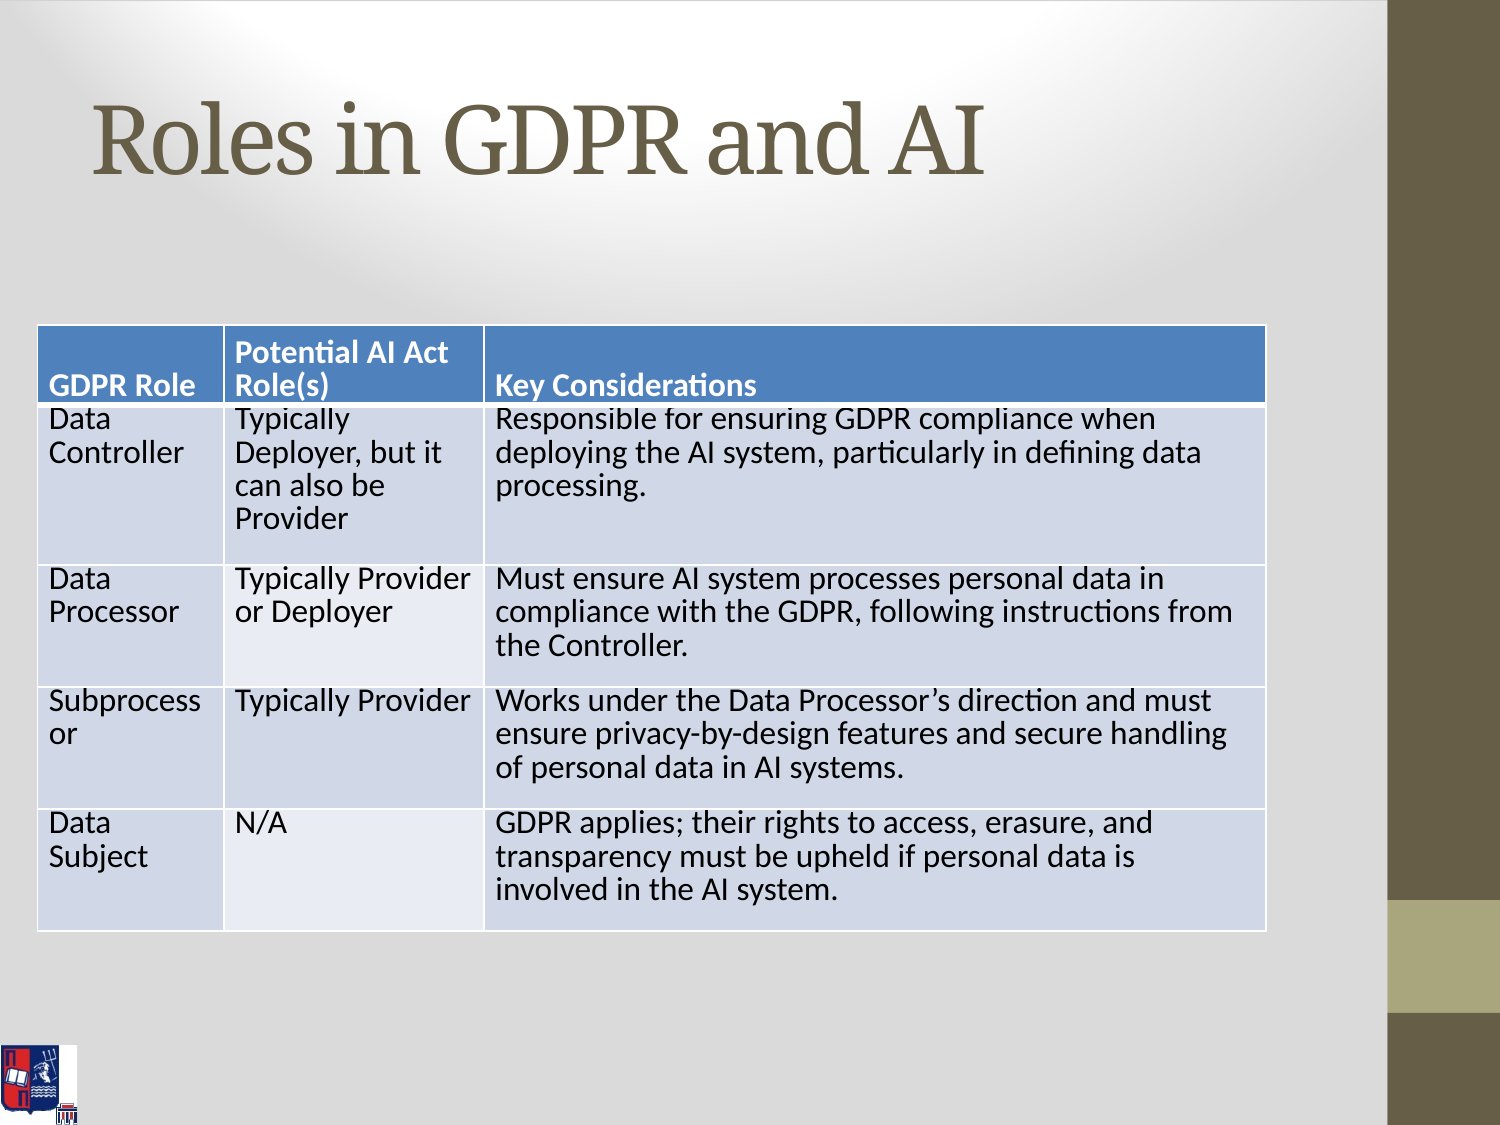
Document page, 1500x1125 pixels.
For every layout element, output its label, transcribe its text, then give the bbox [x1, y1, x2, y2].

picture [0, 0, 1387, 1125]
table_cell Typically Provider [225, 688, 483, 808]
title Roles in GDPR and AI [87, 77, 1267, 268]
table_cell Responsible for ensuring GDPR compliance when deploying the AI system, particularly in defining data processing. [485, 408, 1265, 564]
table_cell Subprocessor [38, 688, 223, 808]
table_cell Must ensure AI system processes personal data in compliance with the GDPR, following instructions from the Controller. [485, 566, 1265, 686]
text_box [0, 1045, 78, 1125]
table_cell Typically Provider or Deployer [225, 566, 483, 686]
table_cell Data Controller [38, 408, 223, 564]
table_cell Data Processor [38, 566, 223, 686]
table_cell N/A [225, 810, 483, 930]
table_cell Works under the Data Processor’s direction and must ensure privacy-by-design features and secure handling of personal data in AI systems. [485, 688, 1265, 808]
table_header Key Considerations [485, 326, 1265, 402]
table_cell GDPR applies; their rights to access, erasure, and transparency must be upheld if personal data is involved in the AI system. [485, 810, 1265, 930]
table_cell Typically Deployer, but it can also be Provider [225, 408, 483, 564]
table_header GDPR Role [38, 326, 223, 402]
table_header Potential AI Act Role(s) [225, 326, 483, 402]
table_cell Data Subject [38, 810, 223, 930]
